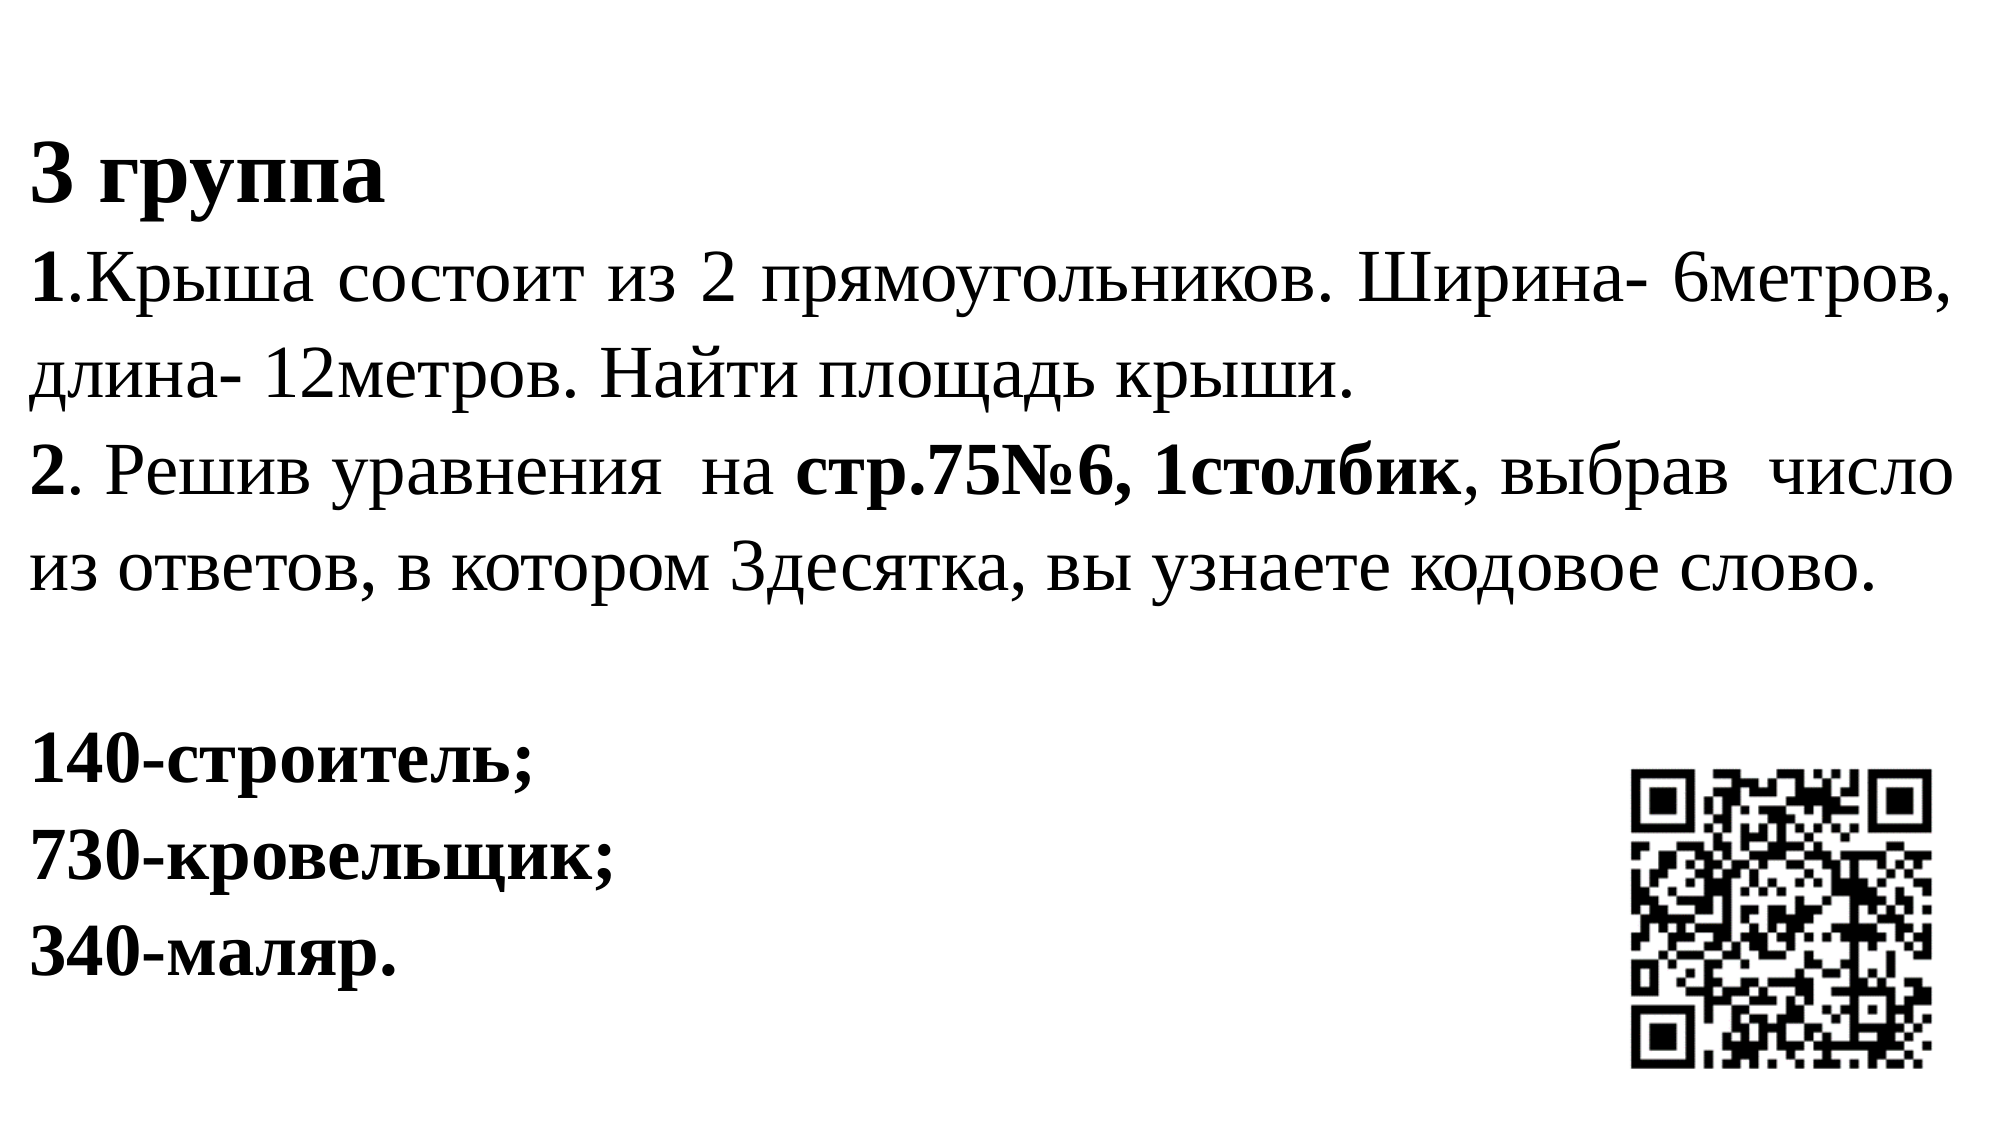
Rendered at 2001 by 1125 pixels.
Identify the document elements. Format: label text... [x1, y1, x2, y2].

text_box 3 группа 1.Крыша состоит из 2 прямоугольников. Ширина- 6метров, длина- 12метров. Найти площадь крыши. 2. Решив уравнения на стр.75№6, 1столбик, выбрав число из ответов, в котором 3десятка, вы узнаете кодовое слово. 140-строитель; 730-кровельщик; 340-маляр. [14, 95, 1971, 998]
picture [1625, 763, 1938, 1074]
